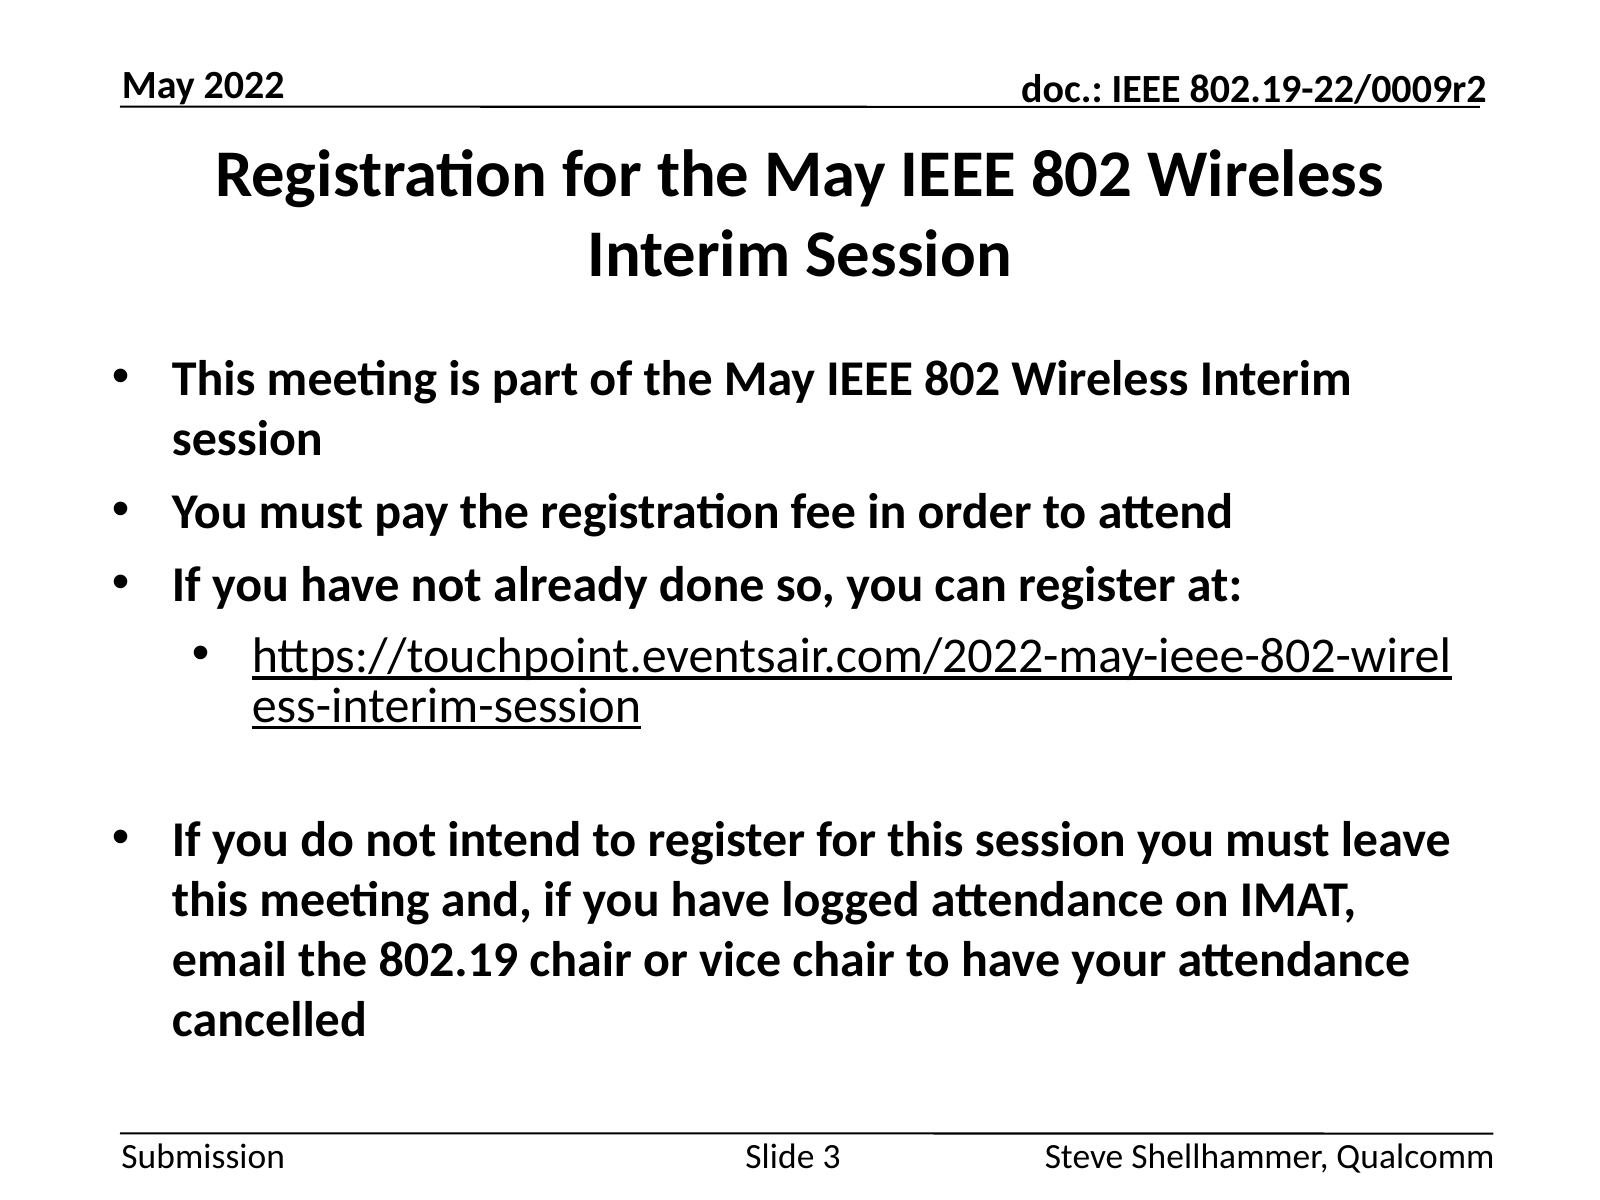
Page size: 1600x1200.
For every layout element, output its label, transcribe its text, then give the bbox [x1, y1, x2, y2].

title Registration for the May IEEE 802 Wireless Interim Session [119, 131, 1481, 288]
footer Steve Shellhammer, Qualcomm [937, 1132, 1495, 1174]
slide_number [121, 58, 451, 107]
slide_number Slide 3 [733, 1132, 854, 1197]
list This meeting is part of the May IEEE 802 Wireless Interim session You must pay the registration fee in order to attend If you have not already done so, you can register at: https://touchpoint.eventsair.com/2022-may-ieee-802-wireless-interim-session If you do not intend to register for this session you must leave this meeting and, if you have logged attendance on IMAT, email the 802.19 chair or vice chair to have your attendance cancelled [96, 337, 1490, 1033]
